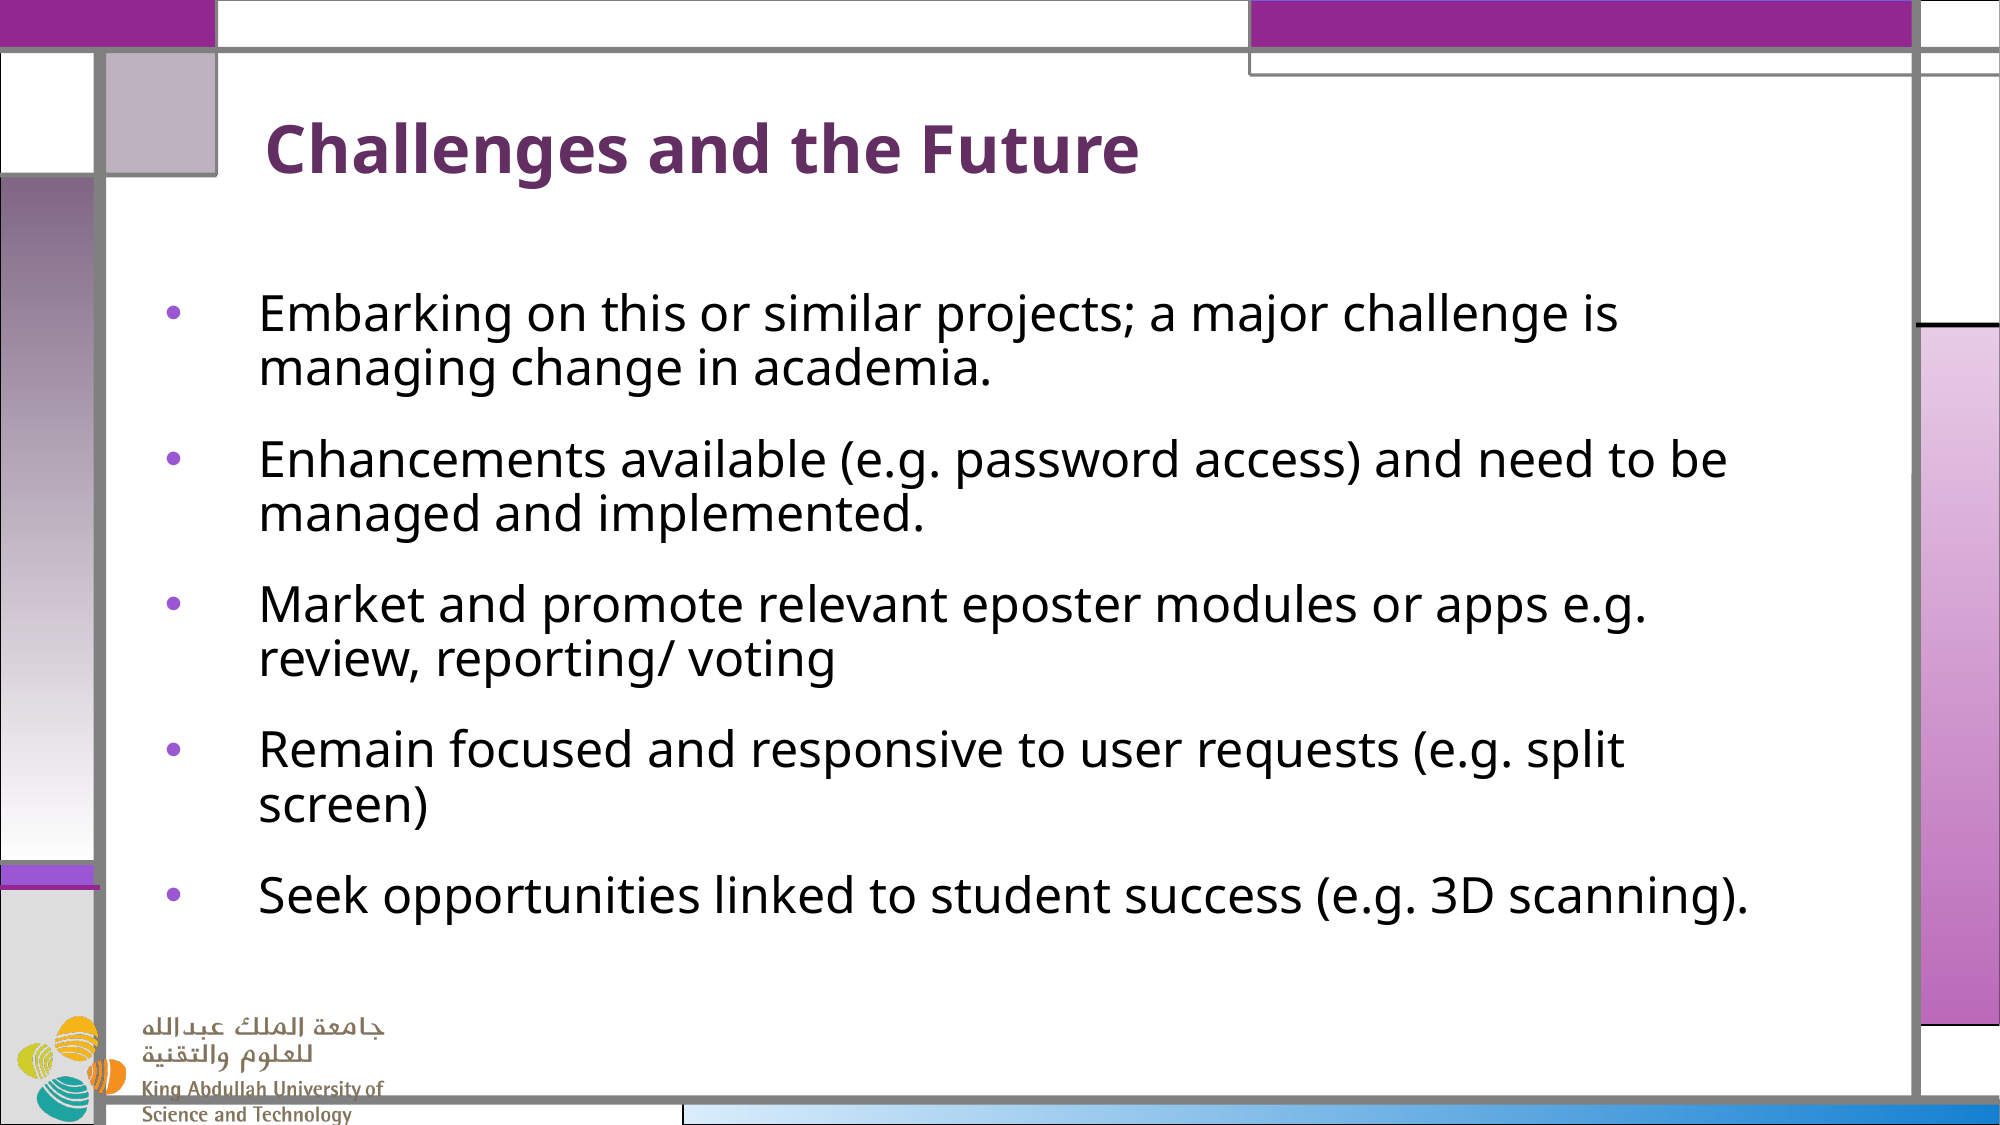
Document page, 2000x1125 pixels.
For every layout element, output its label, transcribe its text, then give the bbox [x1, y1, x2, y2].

title Challenges and the Future [249, 87, 1825, 275]
list Embarking on this or similar projects; a major challenge is managing change in academia. Enhancements available (e.g. password access) and need to be managed and implemented. Market and promote relevant eposter modules or apps e.g. review, reporting/ voting Remain focused and responsive to user requests (e.g. split screen) Seek opportunities linked to student success (e.g. 3D scanning). [149, 280, 1825, 1056]
picture [6, 999, 394, 1125]
